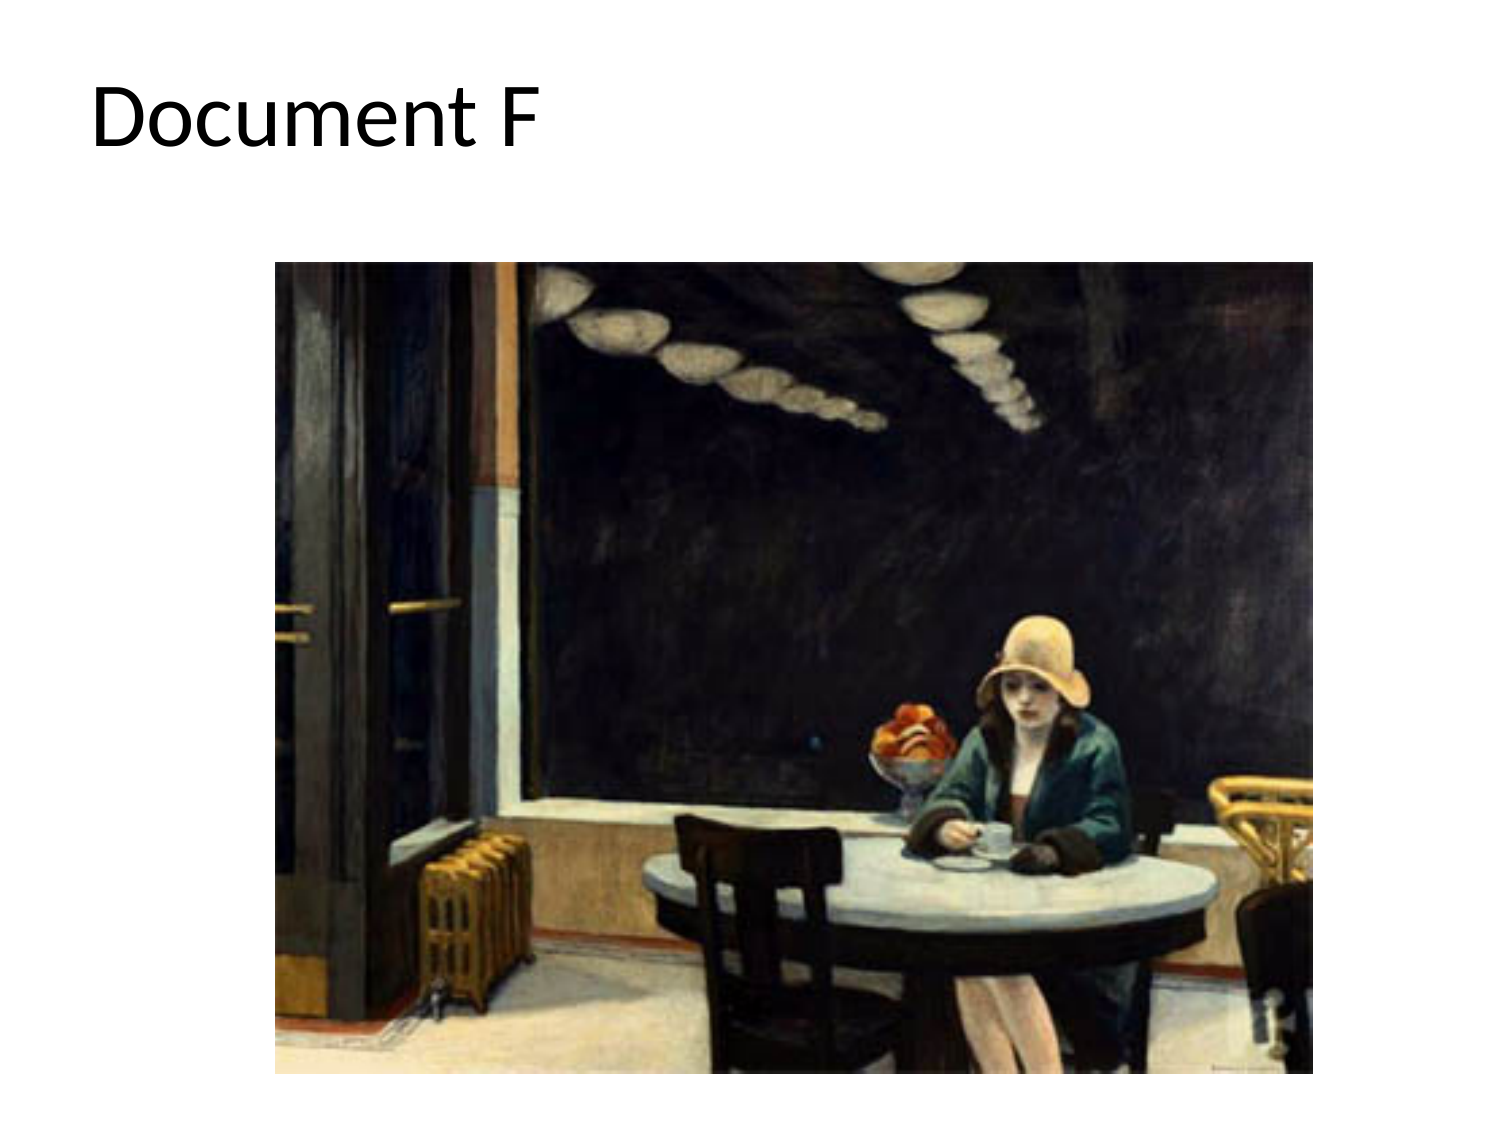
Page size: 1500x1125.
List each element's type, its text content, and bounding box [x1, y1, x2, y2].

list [274, 262, 1313, 1074]
title Document F [75, 45, 1425, 175]
